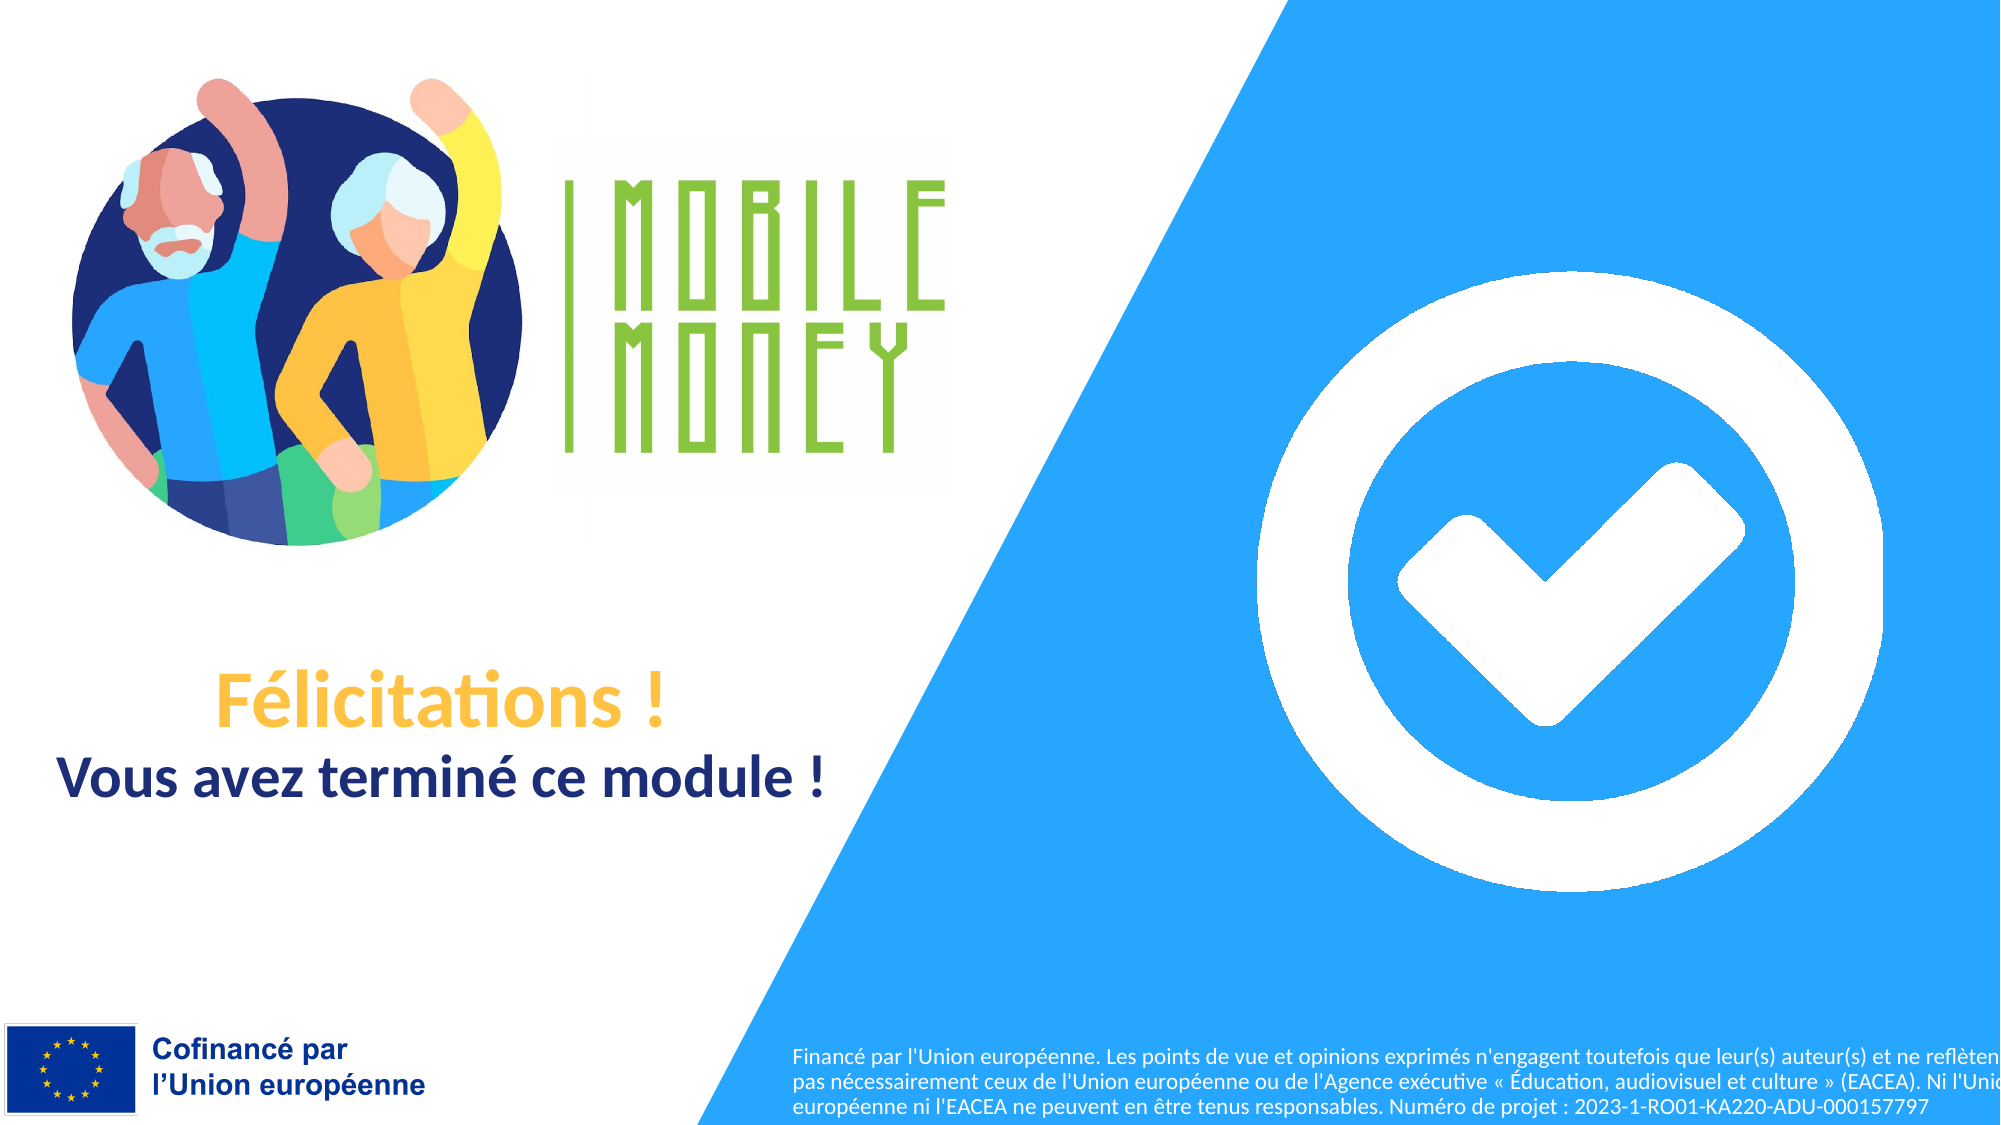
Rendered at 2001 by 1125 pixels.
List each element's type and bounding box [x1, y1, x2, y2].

picture [0, 1019, 444, 1120]
picture [0, 1, 948, 623]
text_box [0, 0, 2000, 1125]
